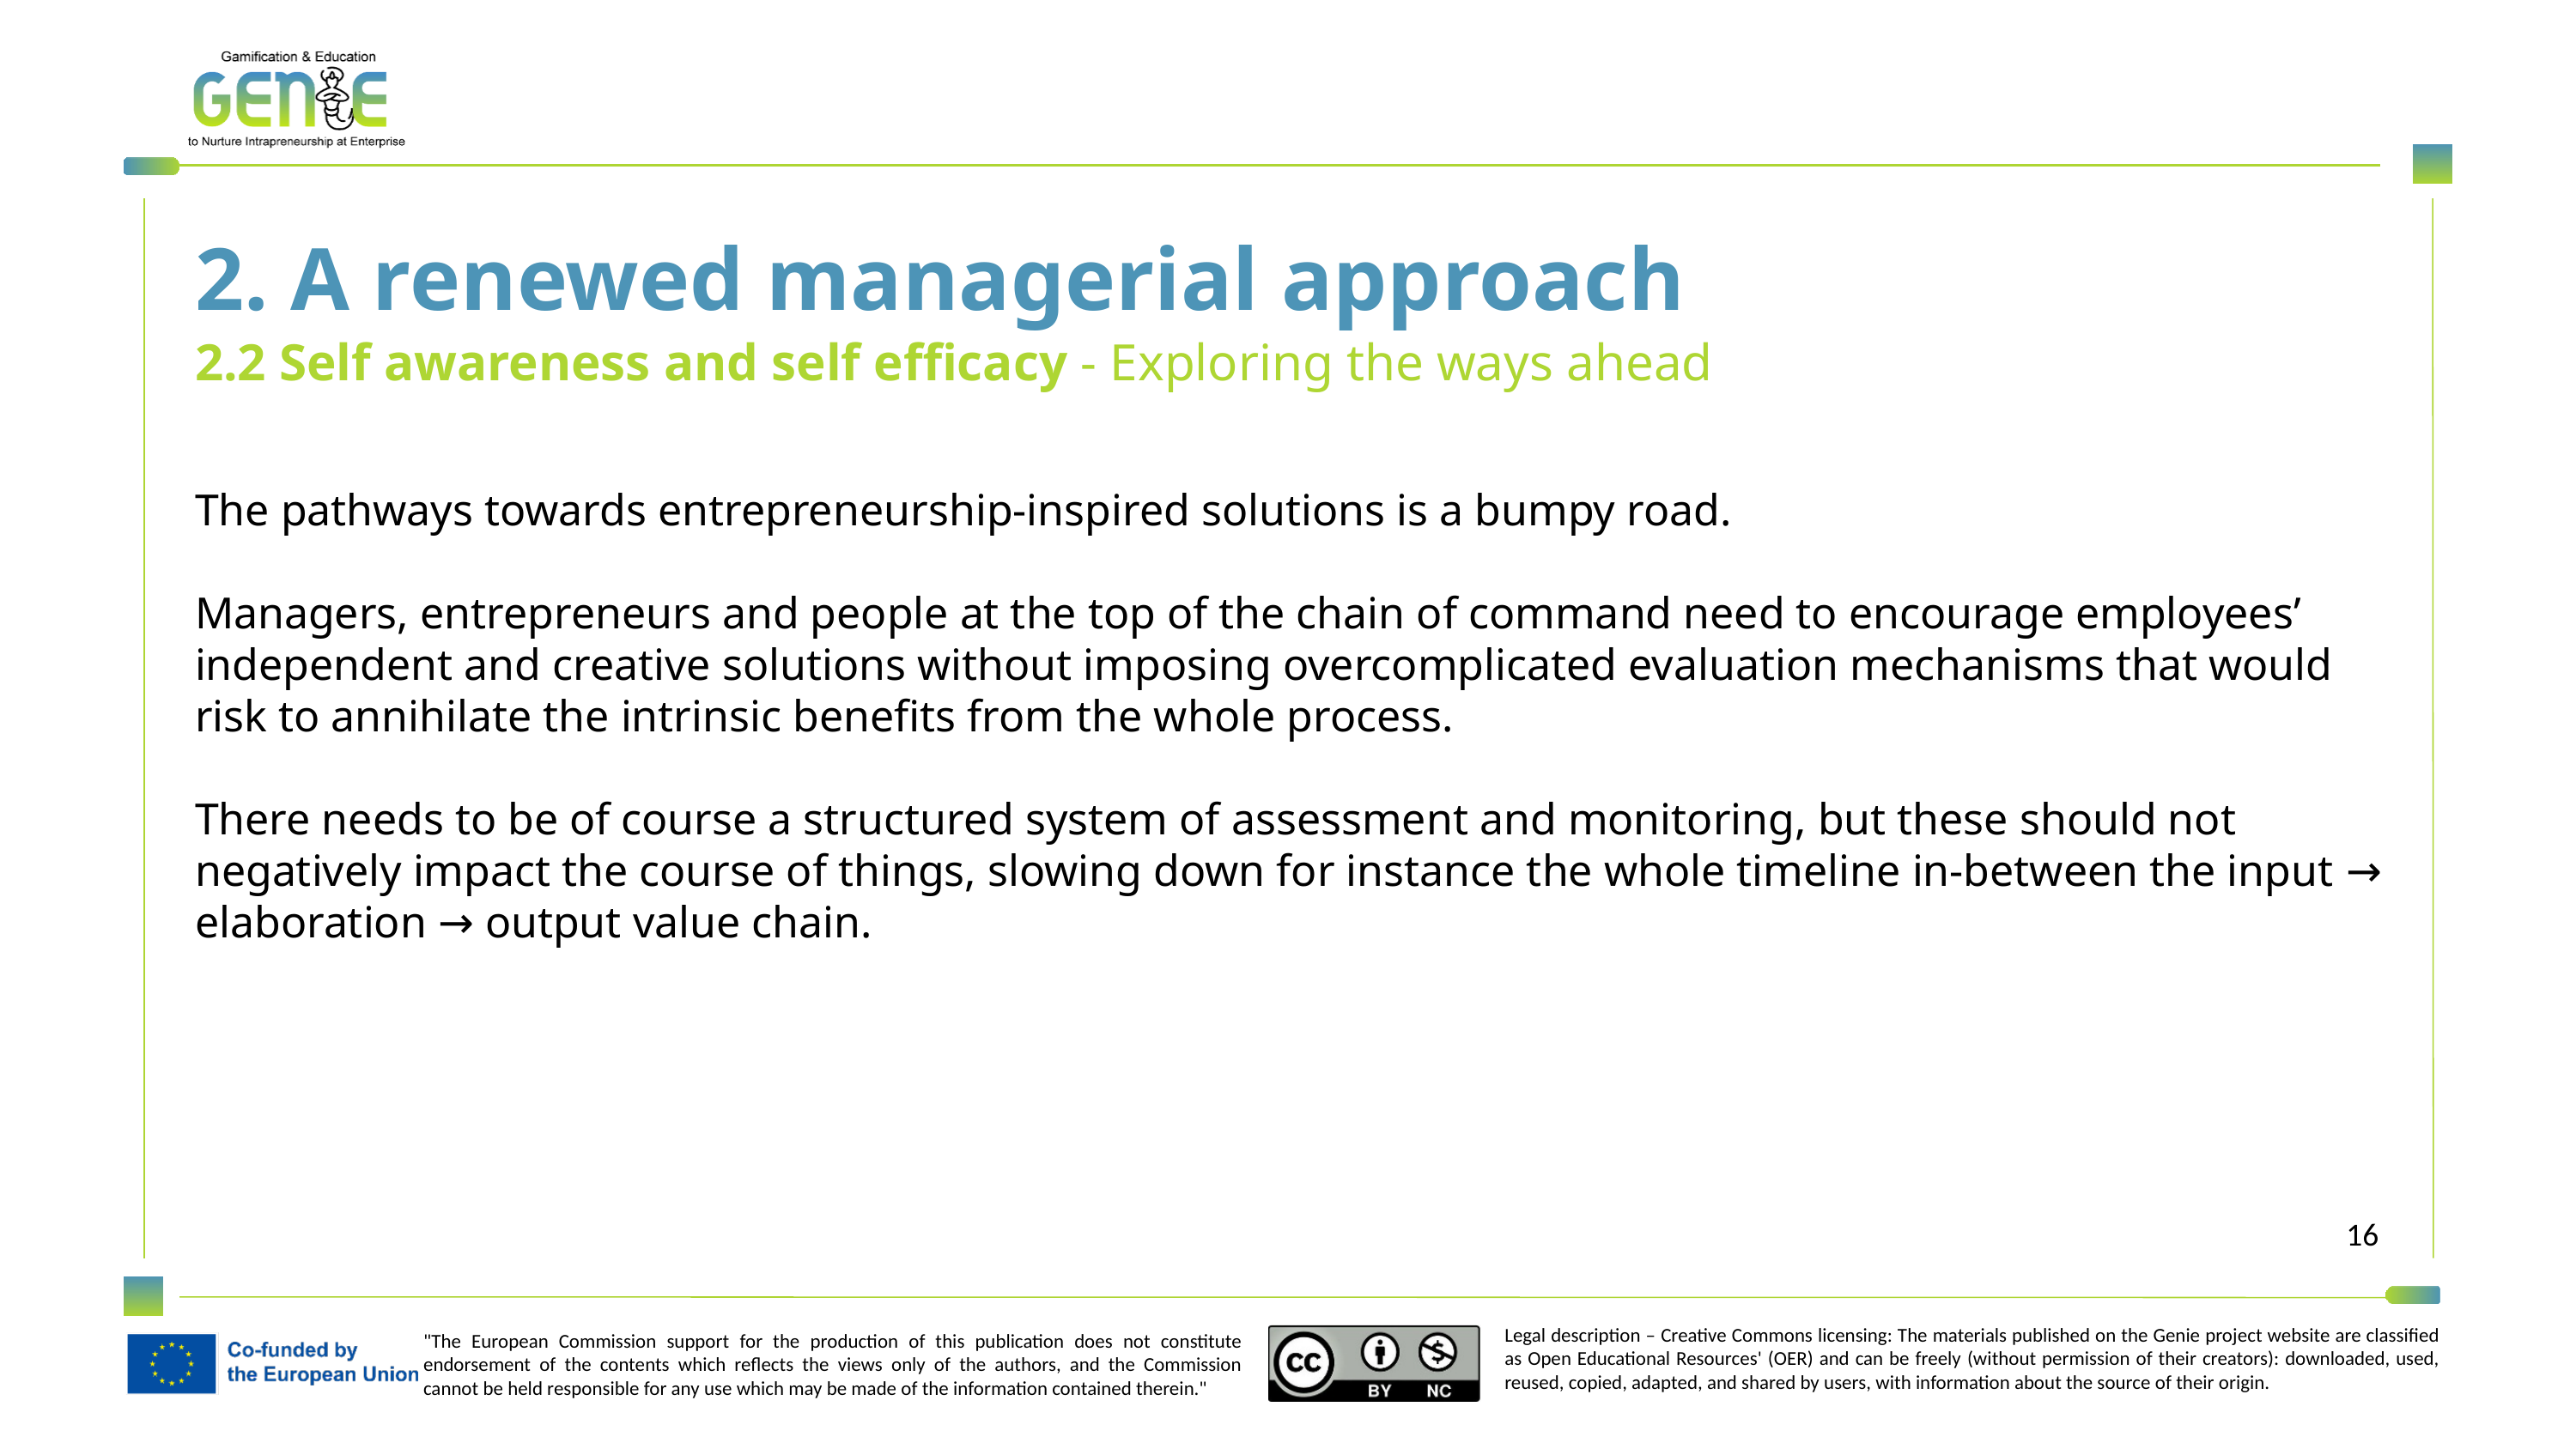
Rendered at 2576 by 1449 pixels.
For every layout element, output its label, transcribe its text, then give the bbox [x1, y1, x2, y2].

picture [182, 45, 408, 151]
picture [124, 157, 179, 175]
text_box The pathways towards entrepreneurship-inspired solutions is a bumpy road. Managers, entrepreneurs and people at the top of the chain of command need to encourage employees’ independent and creative solutions without imposing overcomplicated evaluation mechanisms that would risk to annihilate the intrinsic benefits from the whole process. There needs to be of course a structured system of assessment and monitoring, but these should not negatively impact the course of things, slowing down for instance the whole timeline in-between the input → elaboration → output value chain. [182, 476, 2414, 1240]
text_box 2.2 Self awareness and self efficacy - Exploring the ways ahead [182, 336, 2211, 398]
picture [2385, 1286, 2440, 1304]
text_box 2. A renewed managerial approach [182, 217, 2211, 336]
picture [124, 1276, 163, 1316]
picture [2413, 144, 2452, 184]
picture [1268, 1325, 1481, 1402]
picture [124, 1331, 441, 1397]
